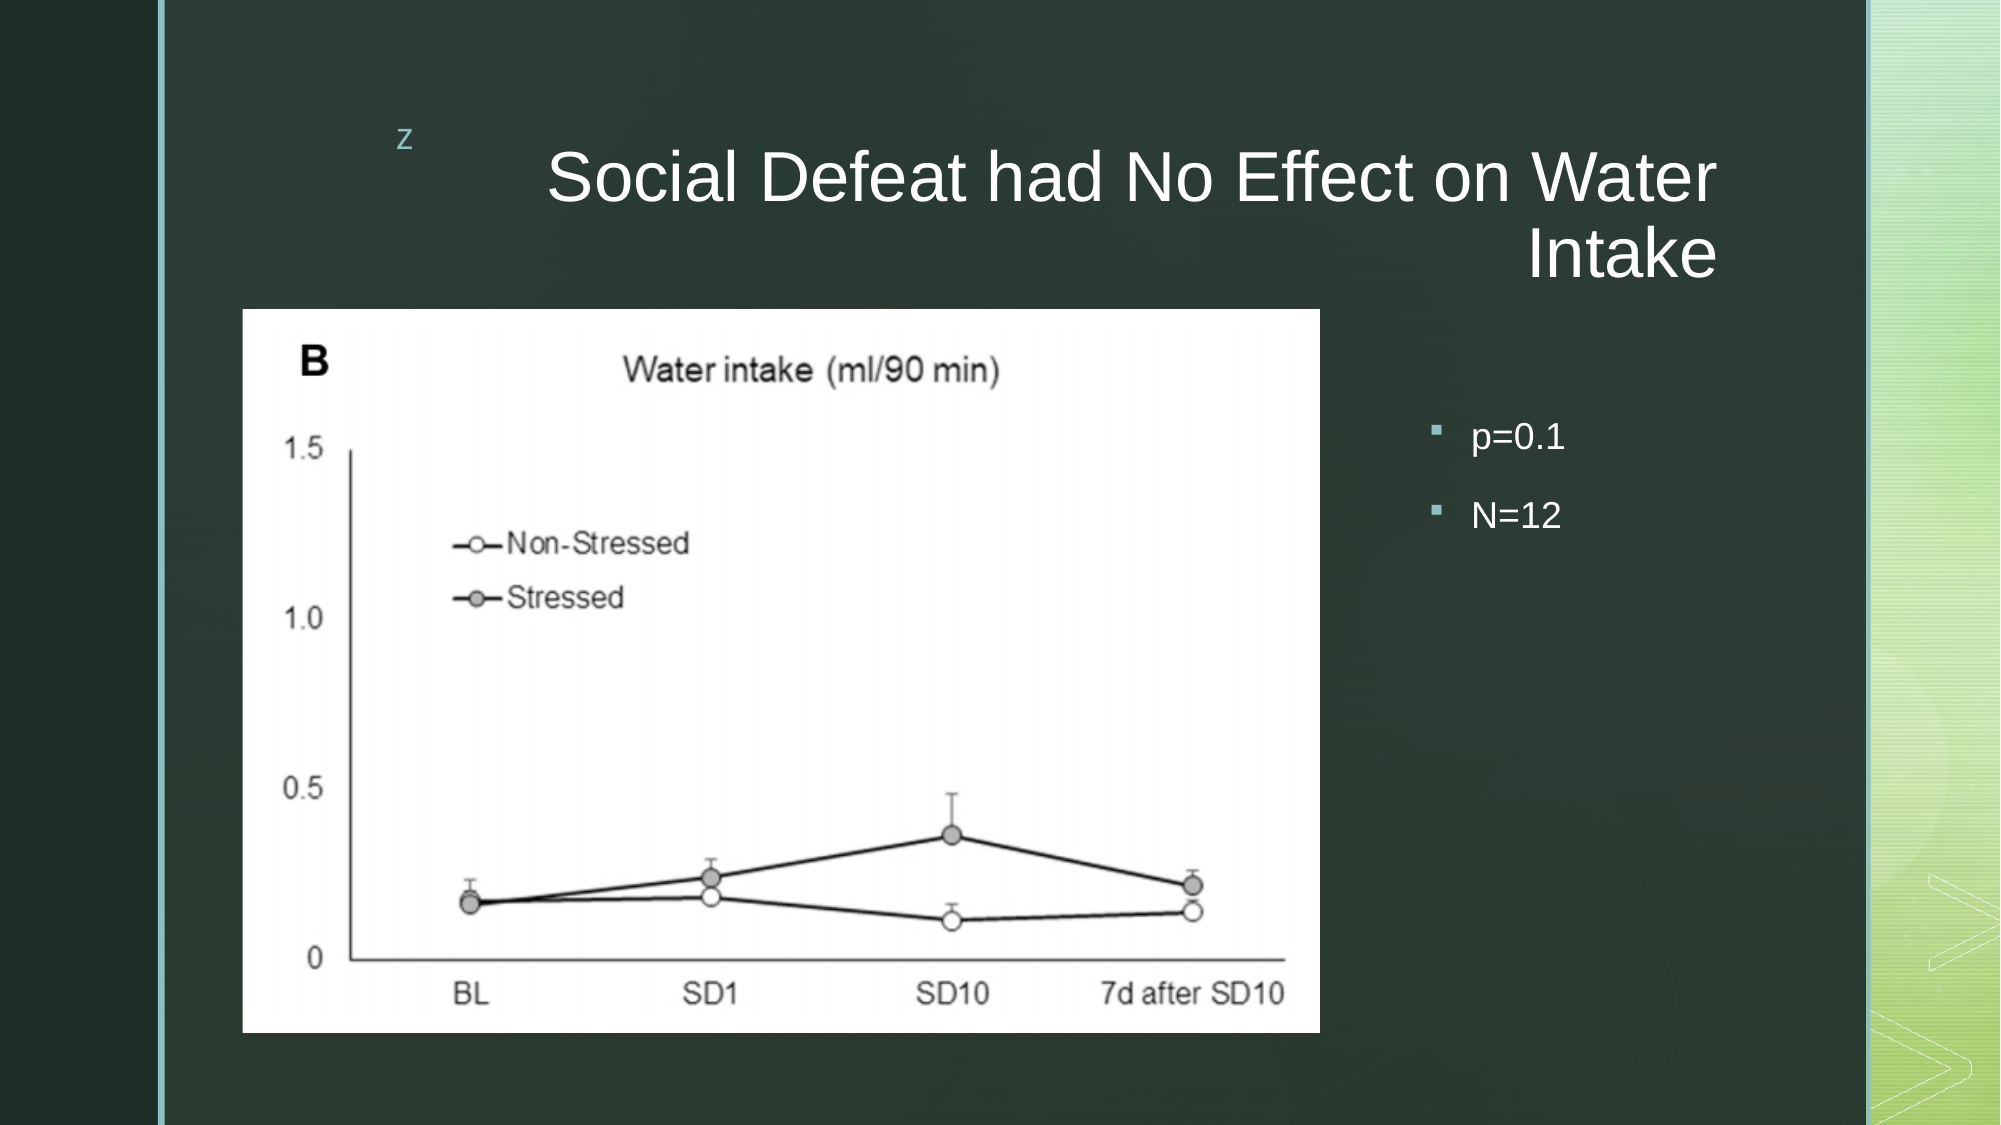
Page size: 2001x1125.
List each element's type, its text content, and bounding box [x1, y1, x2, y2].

title Social Defeat had No Effect on Water Intake [428, 132, 1734, 310]
picture [1871, 0, 2001, 1125]
text_box p=0.1 N=12 [1414, 396, 2000, 561]
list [242, 308, 1321, 1033]
